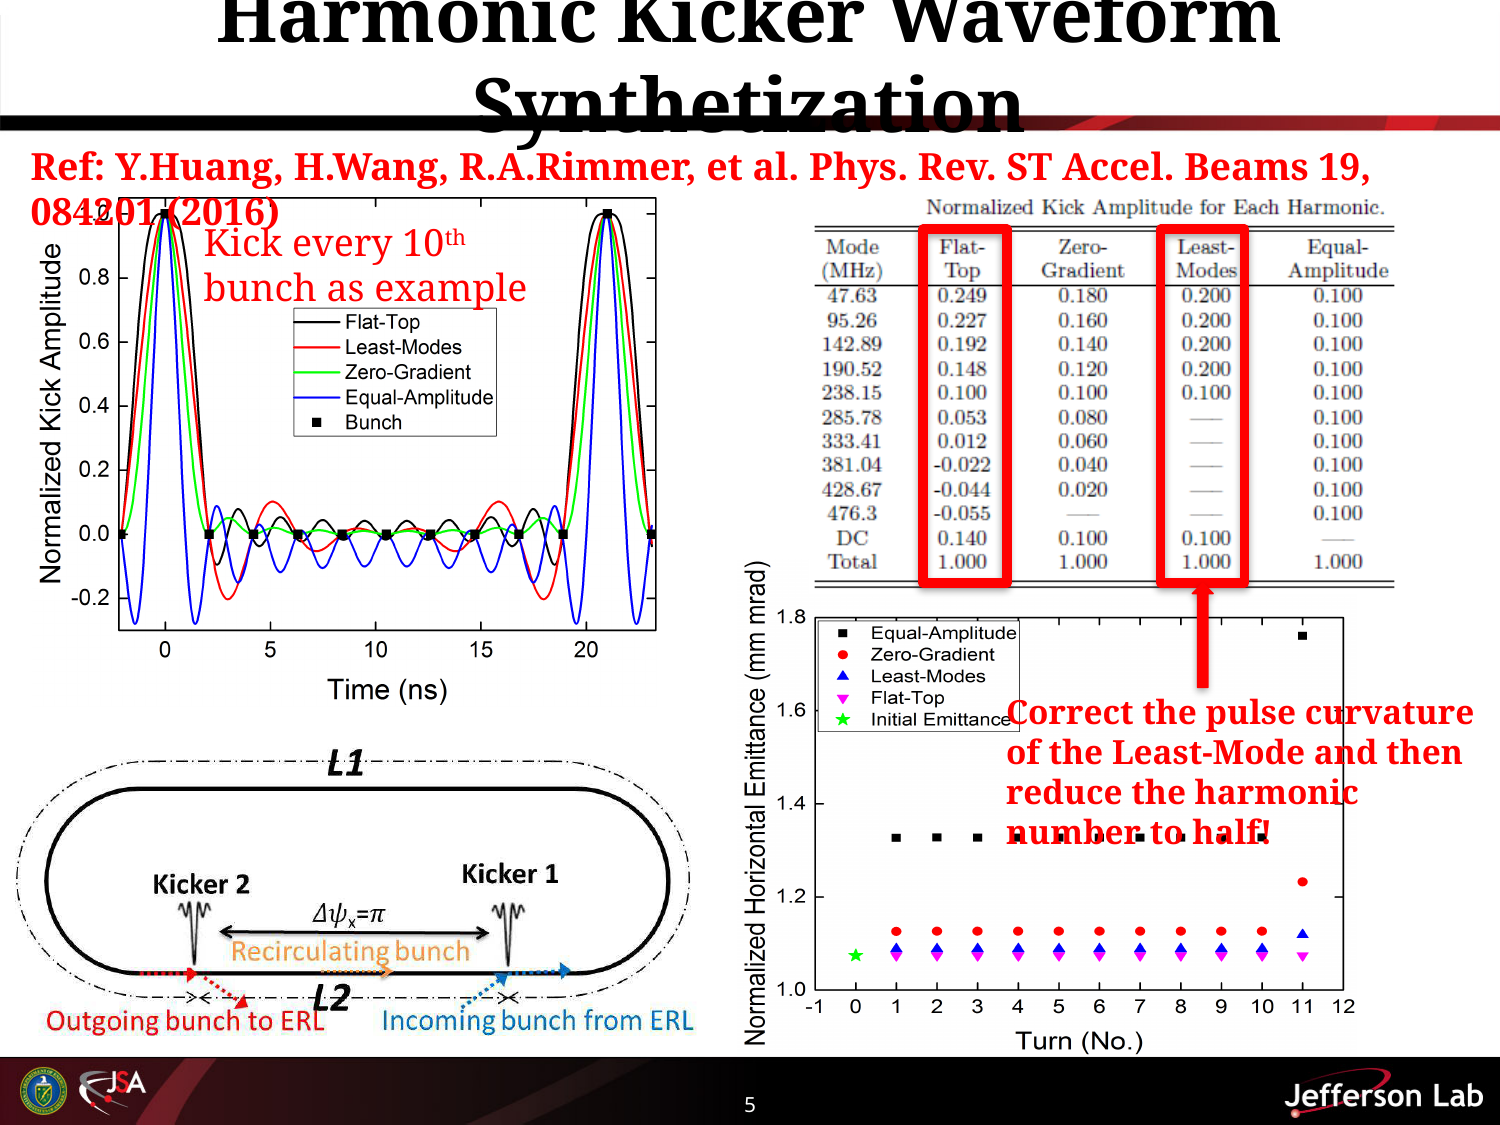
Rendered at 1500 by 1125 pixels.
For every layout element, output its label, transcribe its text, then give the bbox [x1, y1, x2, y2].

picture [0, 115, 1500, 1125]
text_box Ref: Y.Huang, H.Wang, R.A.Rimmer, et al. Phys. Rev. ST Accel. Beams 19, 084201 (2016) [15, 135, 1500, 241]
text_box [808, 194, 1399, 594]
slide_number 5 [575, 1090, 925, 1122]
title Harmonic Kicker Waveform Synthetization [0, 0, 1500, 115]
text_box Correct the pulse curvature of the Least-Mode and then reduce the harmonic number to half! [1362, 683, 1500, 859]
